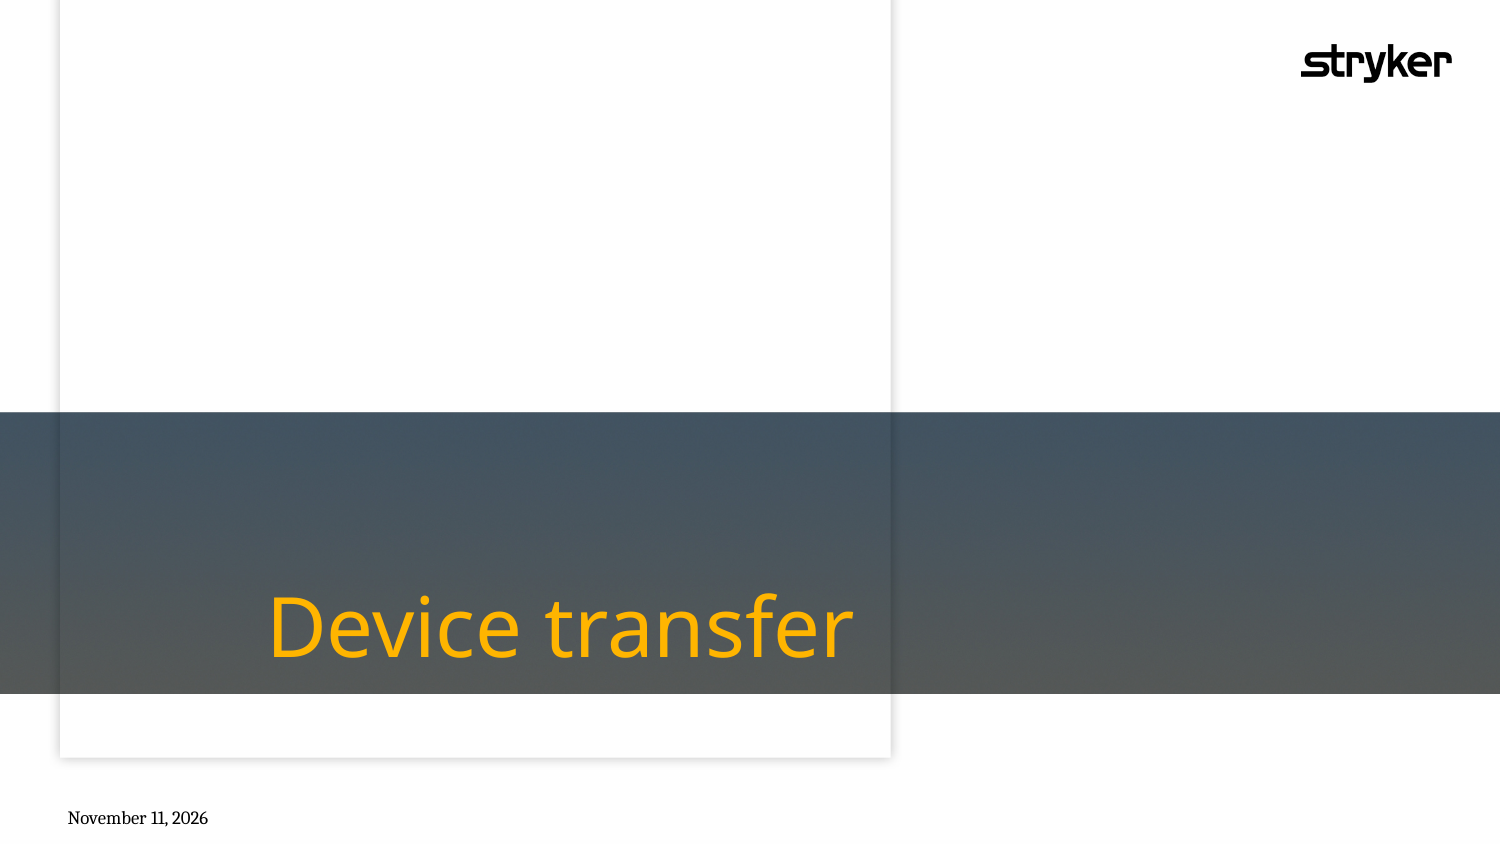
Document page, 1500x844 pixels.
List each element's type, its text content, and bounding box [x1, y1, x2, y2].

list Device transfer [88, 427, 871, 682]
picture [0, 0, 1500, 844]
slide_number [67, 805, 255, 829]
